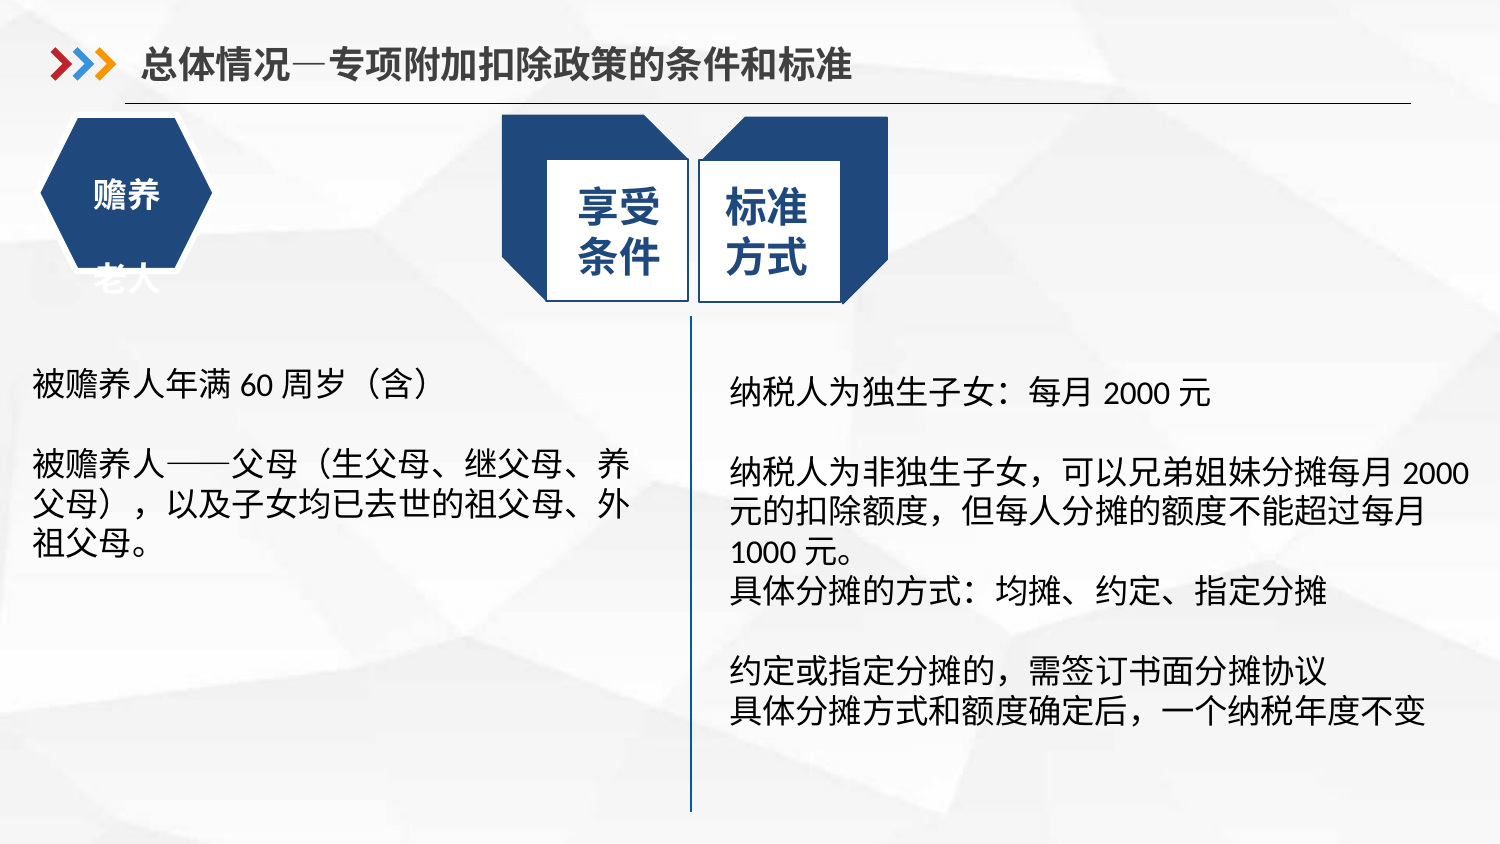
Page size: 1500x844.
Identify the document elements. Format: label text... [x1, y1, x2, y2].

text_box 总体情况—专项附加扣除政策的条件和标准 [140, 32, 916, 95]
text_box [48, 45, 75, 83]
picture [0, 0, 1500, 844]
text_box [92, 45, 119, 83]
text_box [70, 45, 97, 83]
text_box 纳税人为独生子女：每月2000元 纳税人为非独生子女，可以兄弟姐妹分摊每月2000元的扣除额度，但每人分摊的额度不能超过每月1000元。 具体分摊的方式：均摊、约定、指定分摊 约定或指定分摊的，需签订书面分摊协议 具体分摊方式和额度确定后，一个纳税年度不变 [714, 323, 1485, 738]
text_box 被赡养人年满60周岁（含） 被赡养人——父母（生父母、继父母、养父母），以及子女均已去世的祖父母、外祖父母。 [17, 315, 676, 570]
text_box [698, 117, 888, 304]
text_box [36, 114, 216, 272]
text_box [501, 114, 689, 302]
